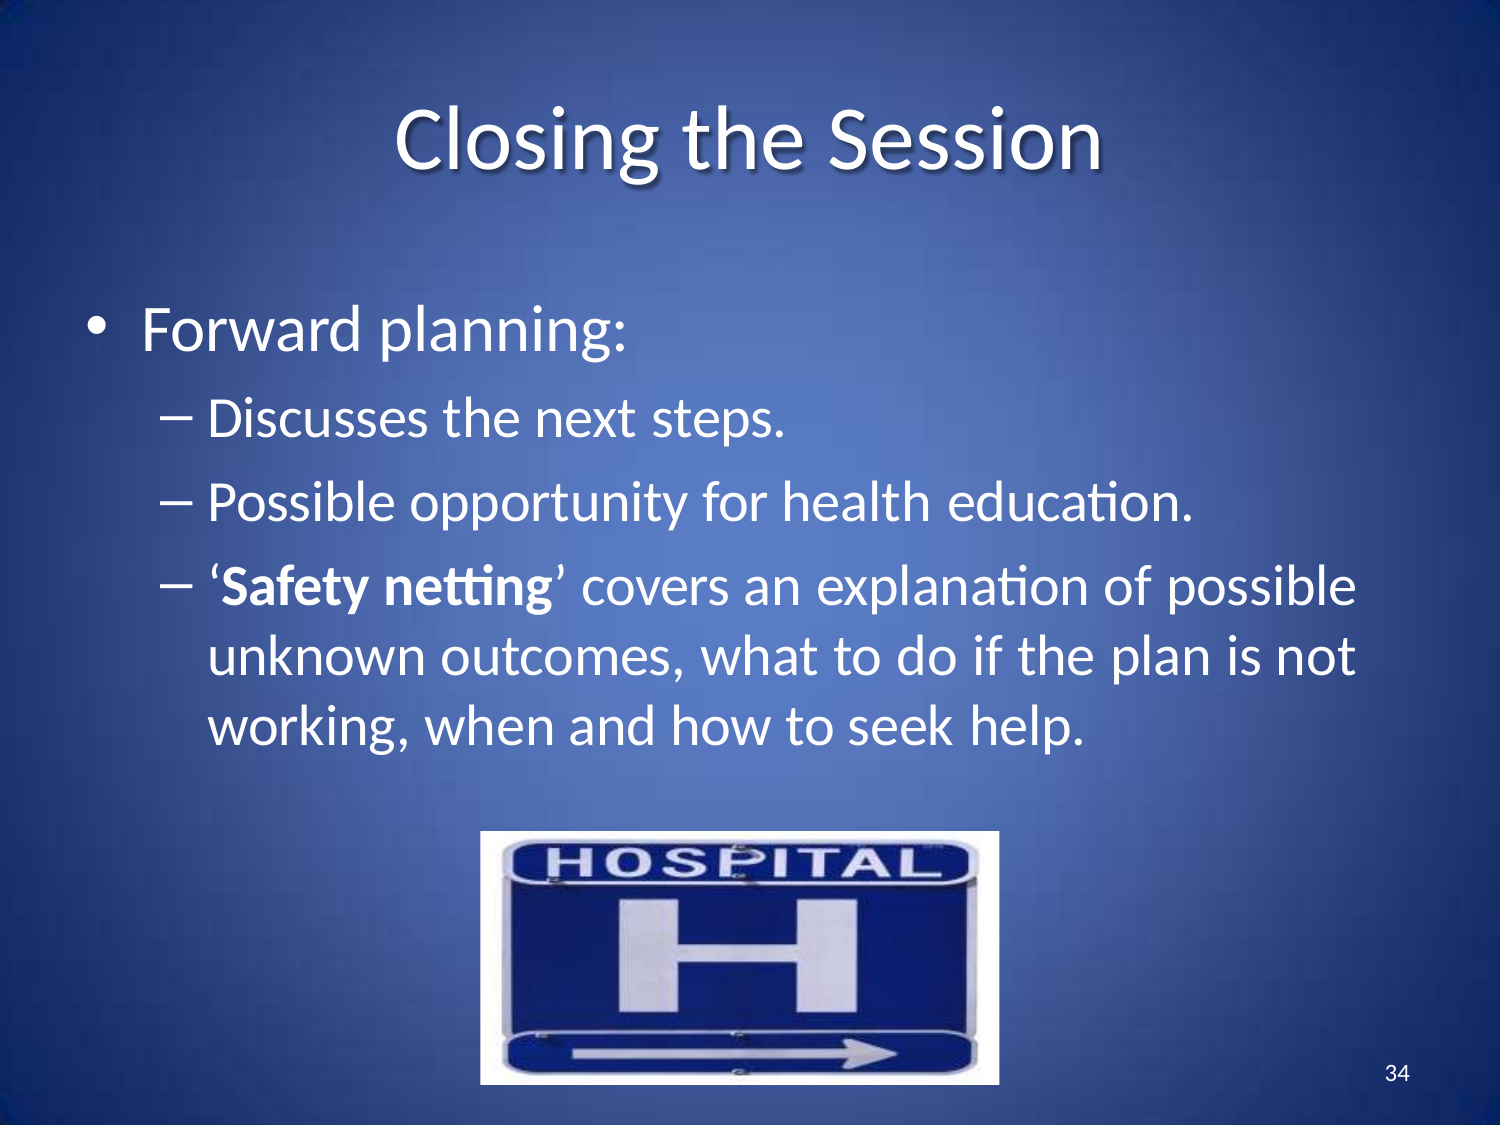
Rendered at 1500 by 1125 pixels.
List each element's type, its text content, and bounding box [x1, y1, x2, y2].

text_box Forward planning: Discusses the next steps. Possible opportunity for health education. ‘Safety netting’ covers an explanation of possible unknown outcomes, what to do if the plan is not working, when and how to seek help. [83, 265, 1372, 757]
title Closing the Session [392, 75, 1108, 265]
picture [0, 0, 1500, 1125]
text_box [480, 831, 1000, 1086]
slide_number 34 [1380, 1060, 1415, 1125]
text_box [337, 54, 1169, 203]
